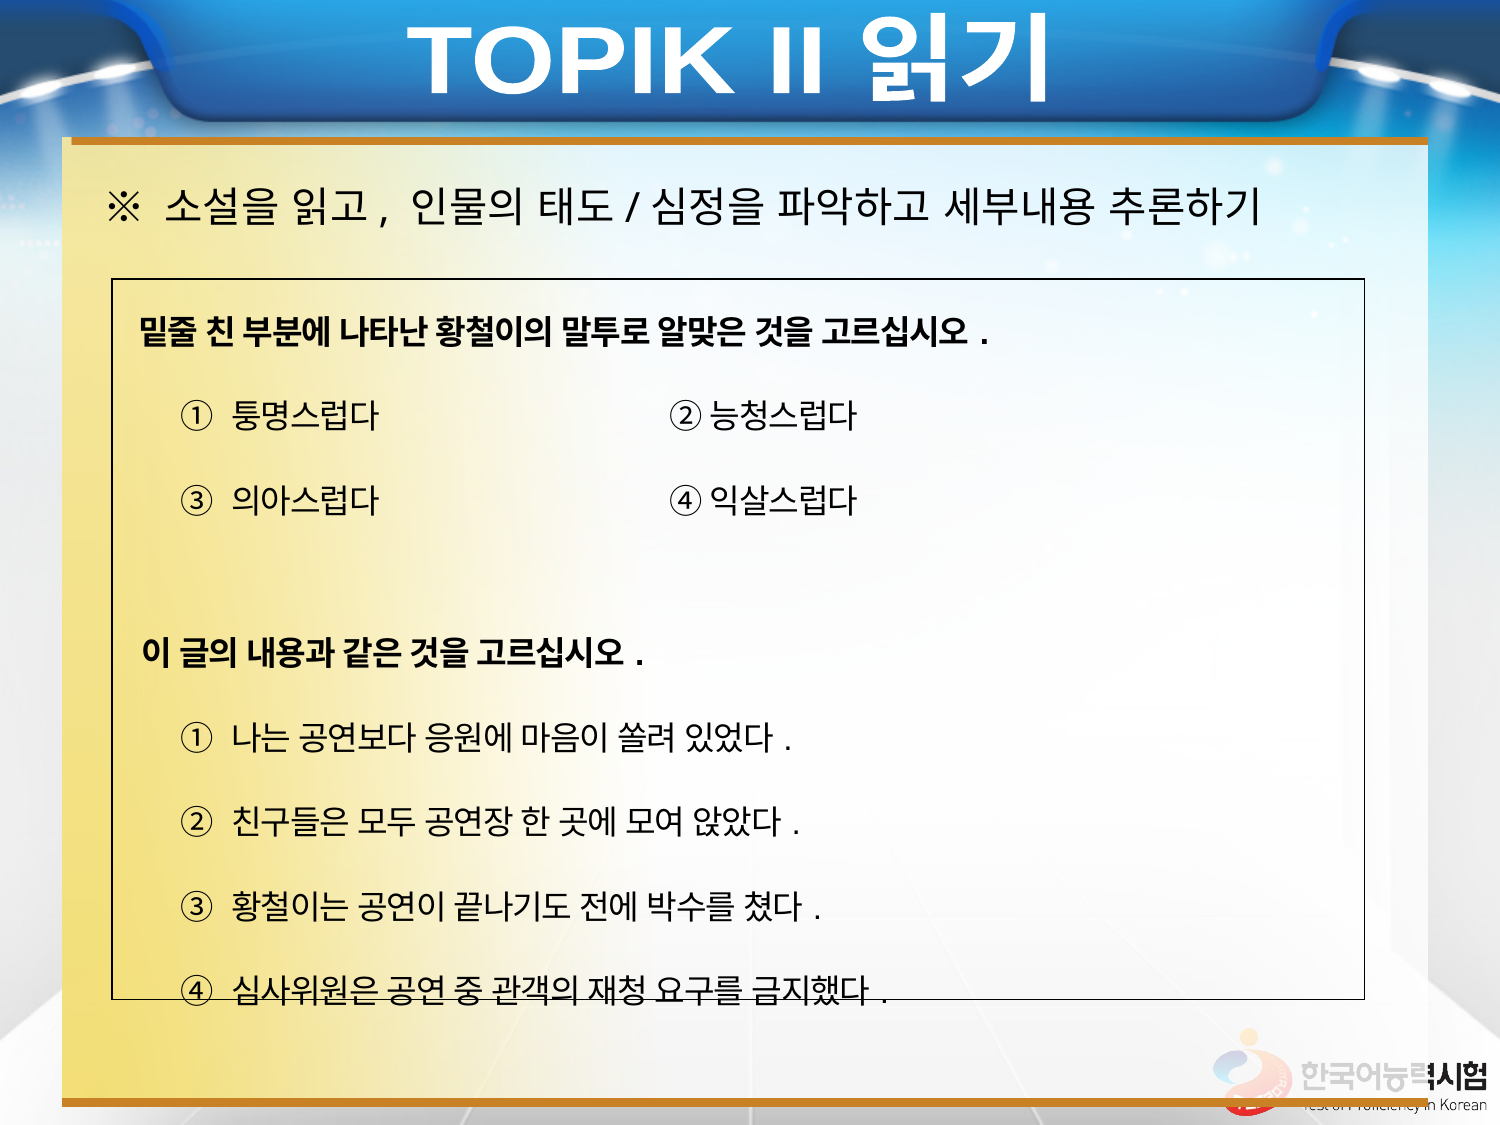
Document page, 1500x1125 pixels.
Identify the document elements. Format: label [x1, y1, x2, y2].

picture [0, 0, 1500, 1125]
text_box [0, 137, 1428, 1107]
